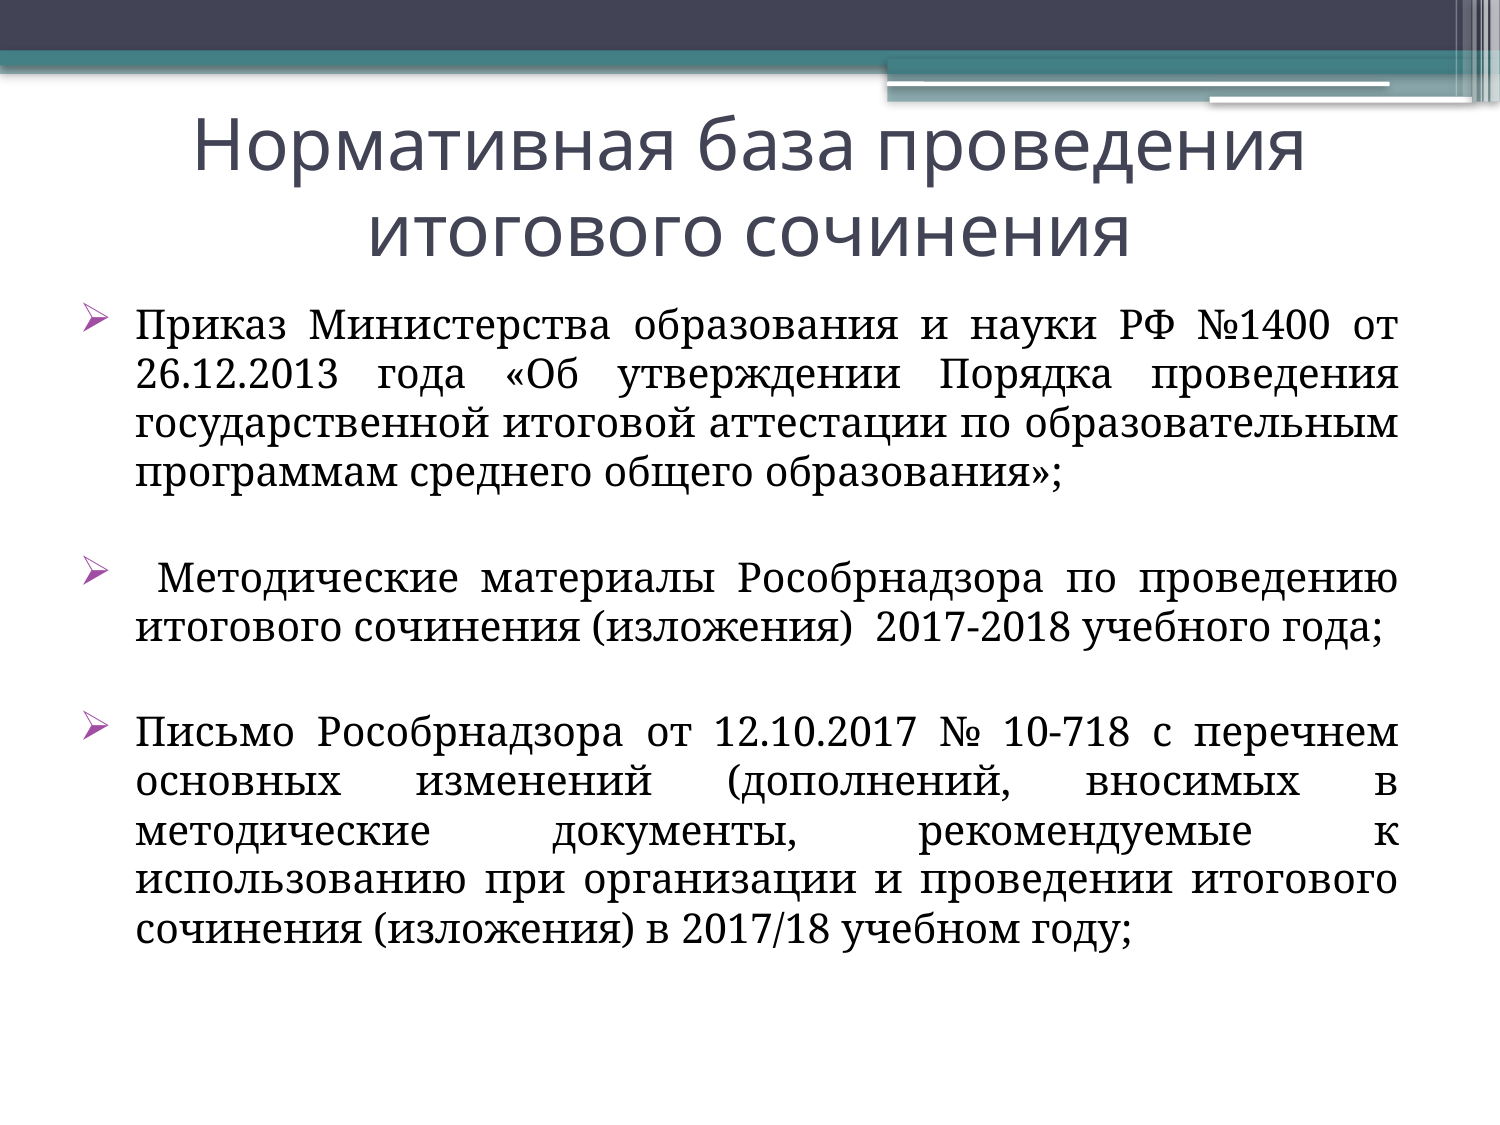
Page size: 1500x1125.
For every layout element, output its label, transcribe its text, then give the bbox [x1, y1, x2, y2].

list Приказ Министерства образования и науки РФ №1400 от 26.12.2013 года «Об утверждении Порядка проведения государственной итоговой аттестации по образовательным программам среднего общего образования»; Методические материалы Рособрнадзора по проведению итогового сочинения (изложения) 2017-2018 учебного года; Письмо Рособрнадзора от 12.10.2017 № 10-718 с перечнем основных изменений (дополнений, вносимых в методические документы, рекомендуемые к использованию при организации и проведении итогового сочинения (изложения) в 2017/18 учебном году; [64, 290, 1415, 1001]
title Нормативная база проведения итогового сочинения [75, 90, 1425, 279]
